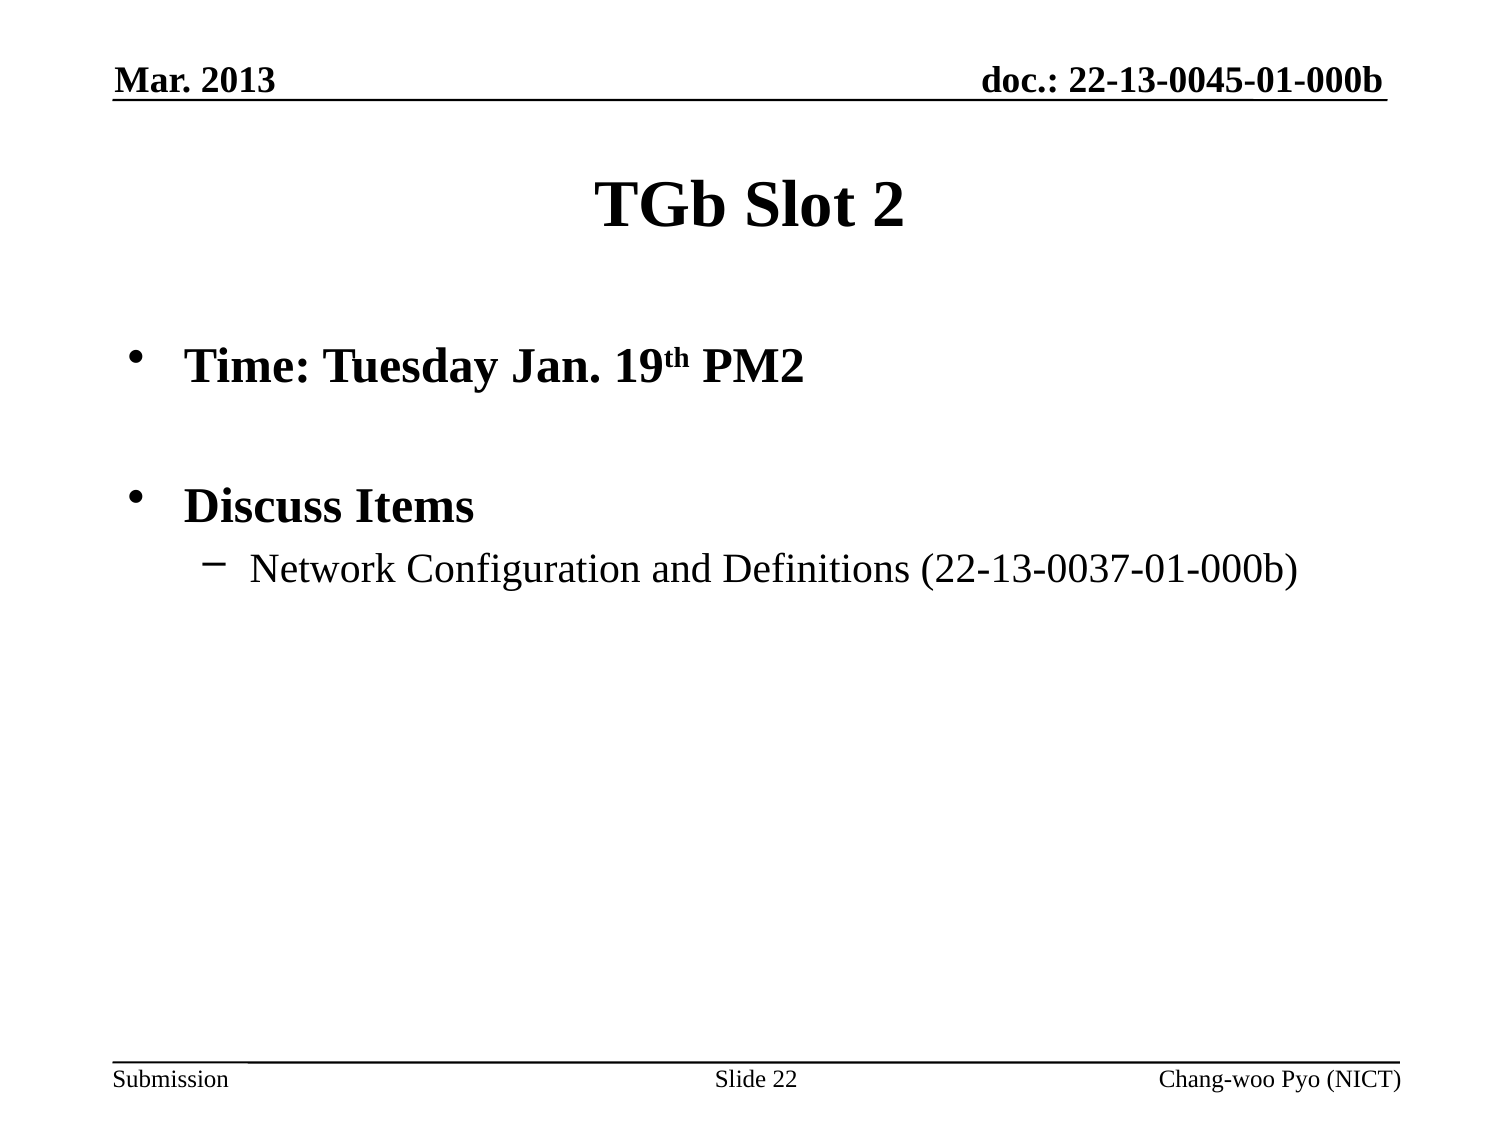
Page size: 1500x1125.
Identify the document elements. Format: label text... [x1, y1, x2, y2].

list Time: Tuesday Jan. 19th PM2 Discuss Items Network Configuration and Definitions (22-13-0037-01-000b) [112, 324, 1388, 1000]
footer Chang-woo Pyo (NICT) [1155, 1061, 1402, 1093]
title TGb Slot 2 [112, 112, 1388, 288]
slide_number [114, 54, 278, 101]
slide_number Slide 22 [712, 1061, 800, 1093]
